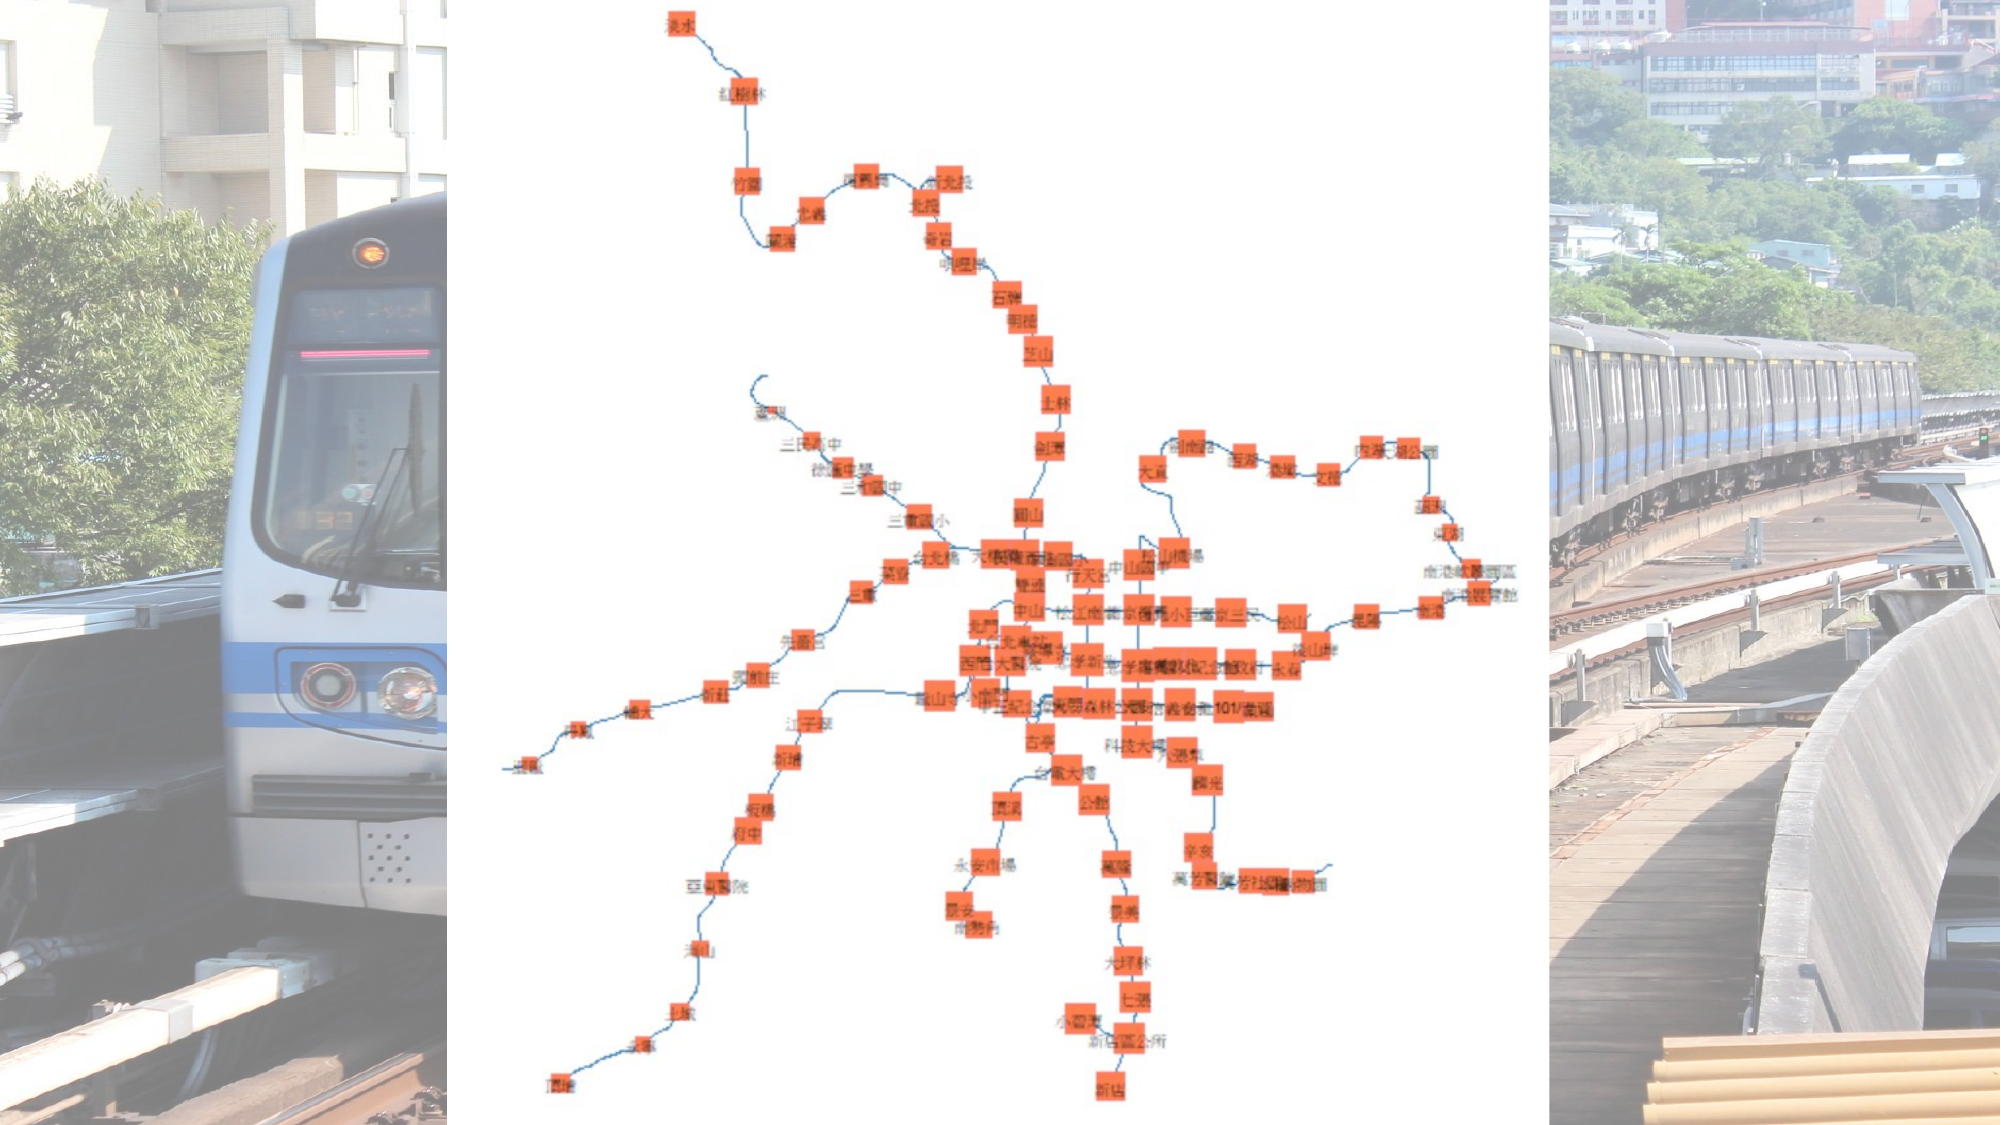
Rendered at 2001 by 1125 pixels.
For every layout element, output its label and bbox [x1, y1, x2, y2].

picture [447, 0, 1550, 1125]
